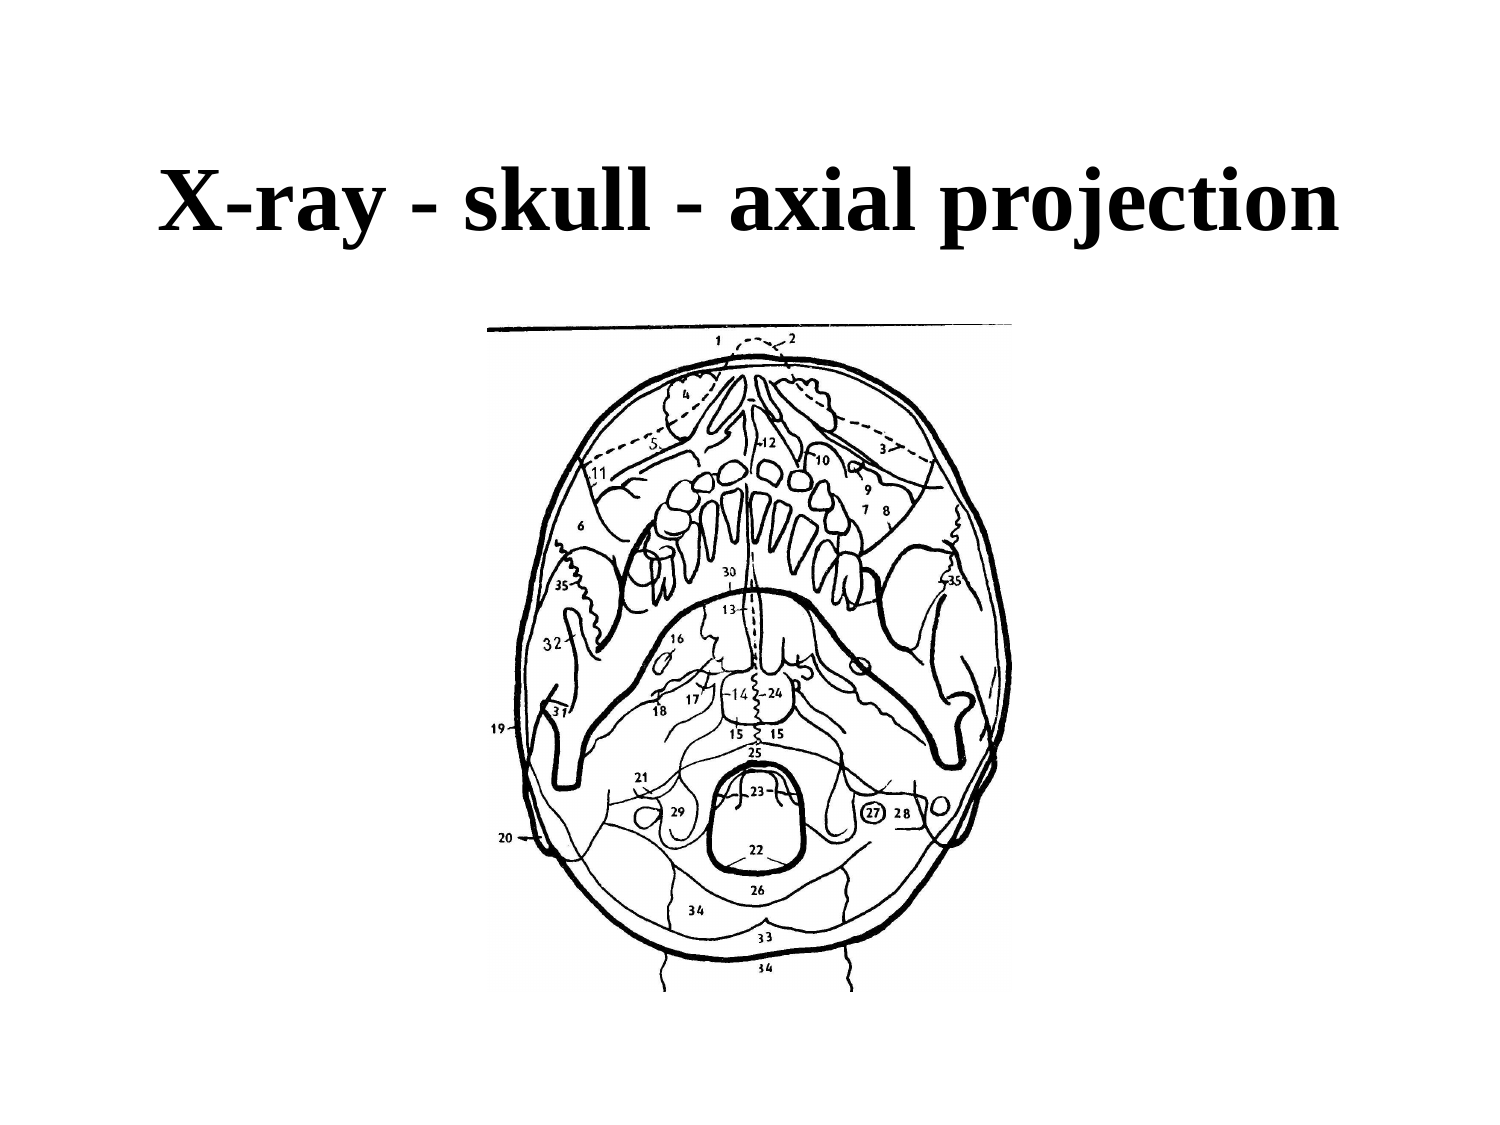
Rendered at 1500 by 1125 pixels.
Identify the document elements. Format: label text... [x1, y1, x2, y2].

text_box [487, 324, 1013, 992]
title X-ray - skull - axial projection [112, 99, 1388, 288]
